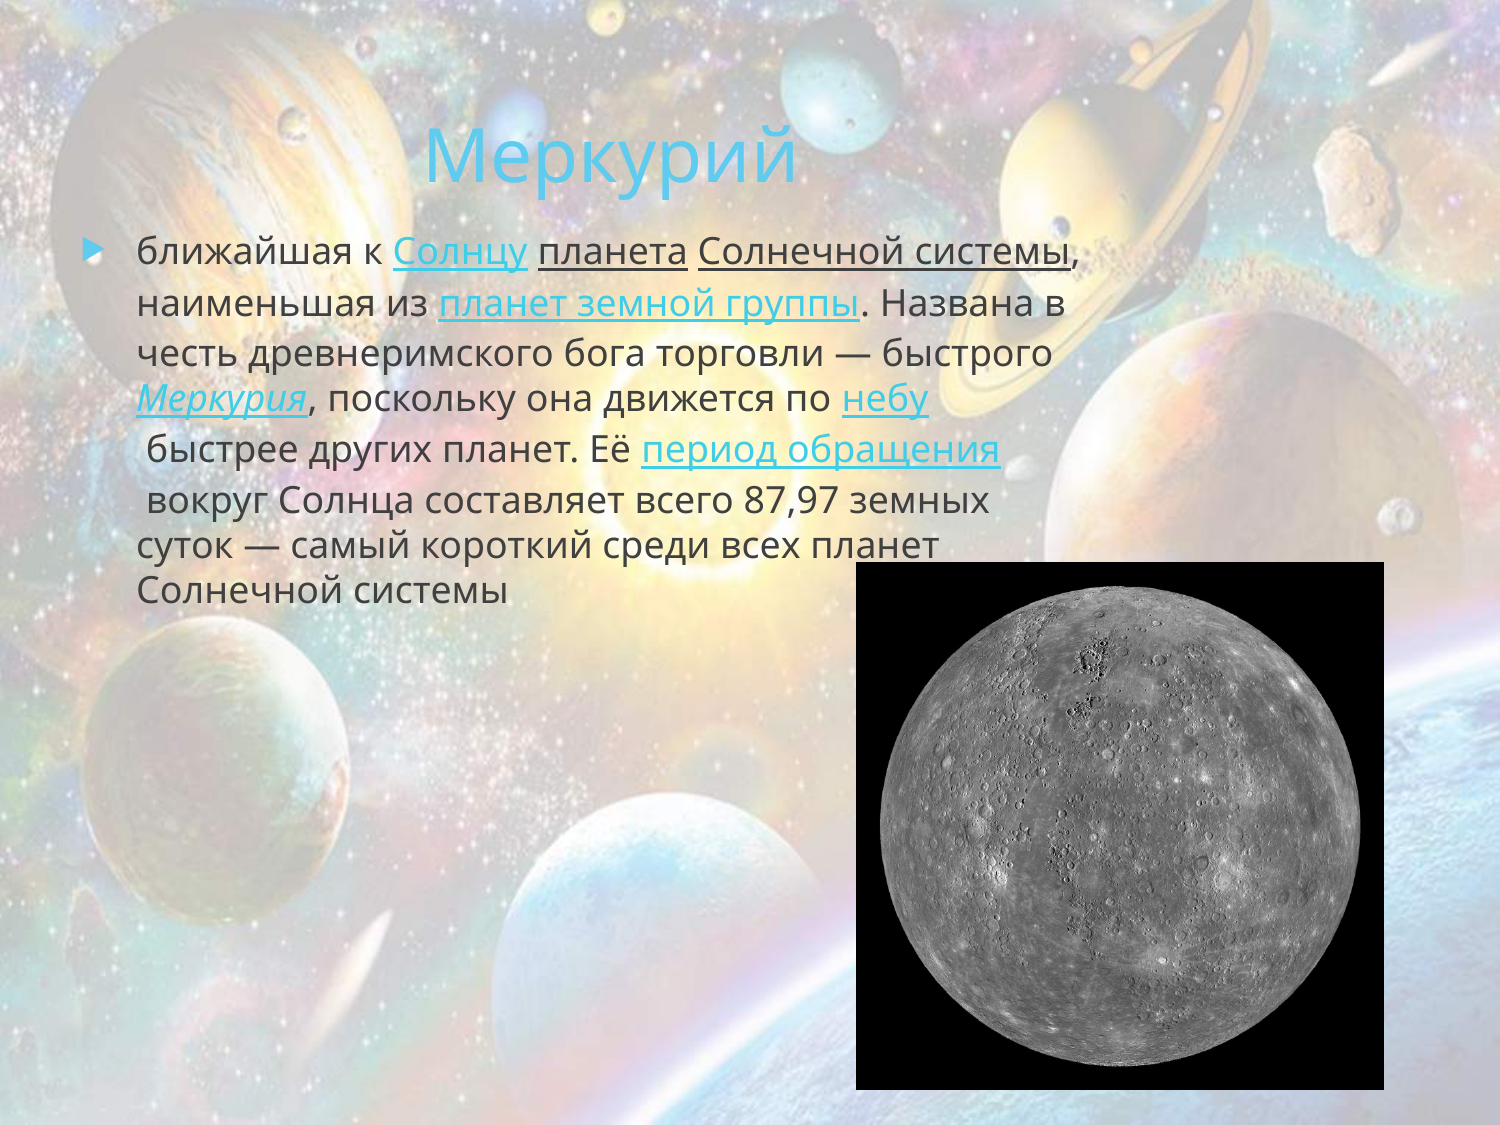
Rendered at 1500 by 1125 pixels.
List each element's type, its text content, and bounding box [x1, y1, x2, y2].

picture [0, 0, 1500, 1125]
title Меркурий [99, 99, 1142, 317]
list ближайшая к Солнцу планета Солнечной системы, наименьшая из планет земной группы. Названа в честь древнеримского бога торговли — быстрого Меркурия, поскольку она движется по небу быстрее других планет. Её период обращения вокруг Солнца составляет всего 87,97 земных суток — самый короткий среди всех планет Солнечной системы [64, 219, 1107, 857]
